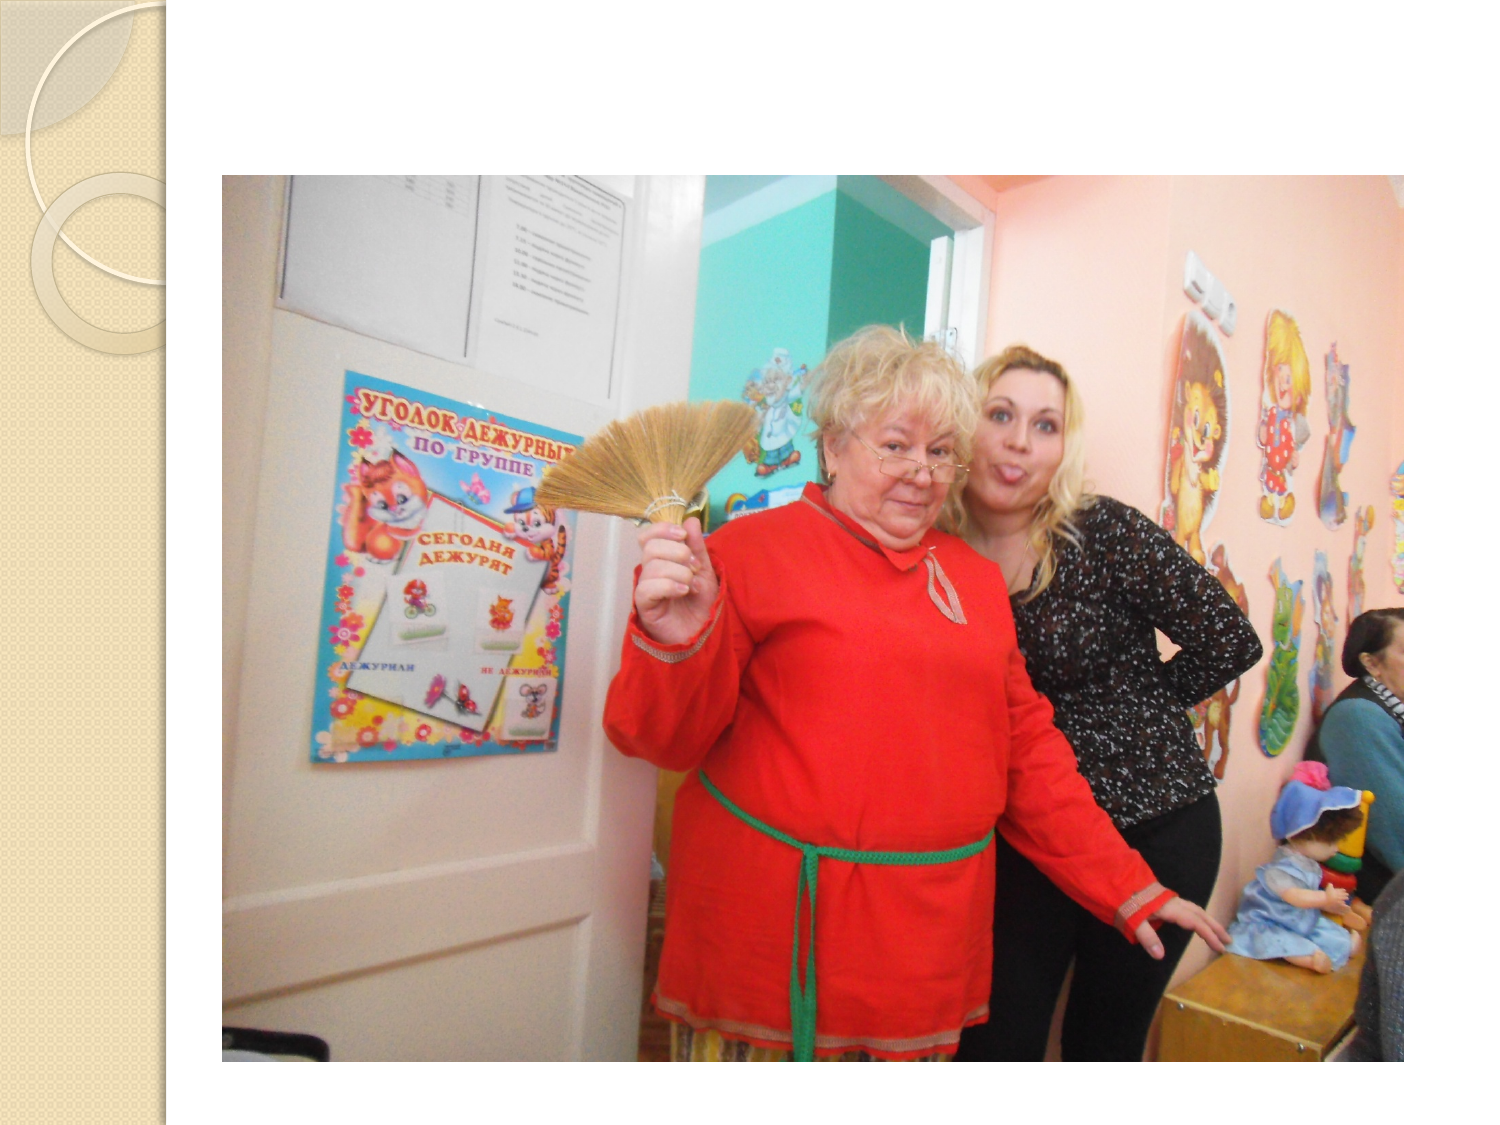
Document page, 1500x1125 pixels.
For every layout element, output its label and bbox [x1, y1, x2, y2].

list [222, 175, 1404, 1062]
